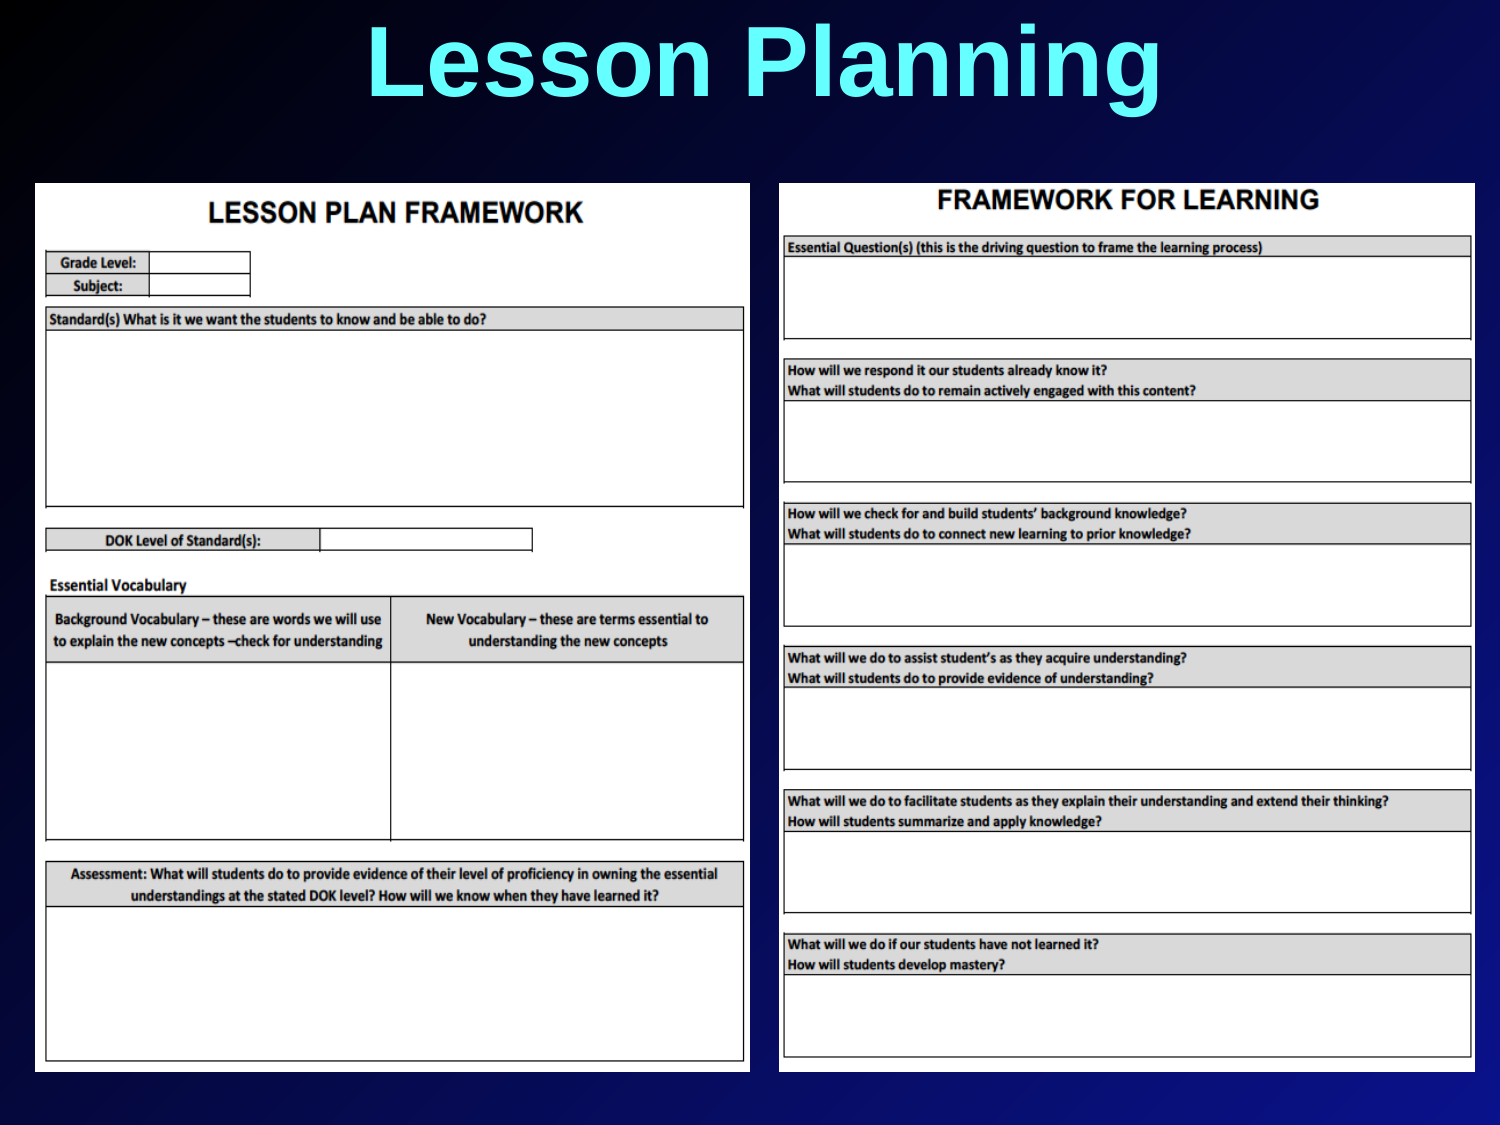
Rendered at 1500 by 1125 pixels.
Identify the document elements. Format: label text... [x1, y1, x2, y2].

text_box Lesson Planning [350, 0, 1180, 124]
picture [34, 183, 751, 1072]
picture [779, 183, 1476, 1072]
